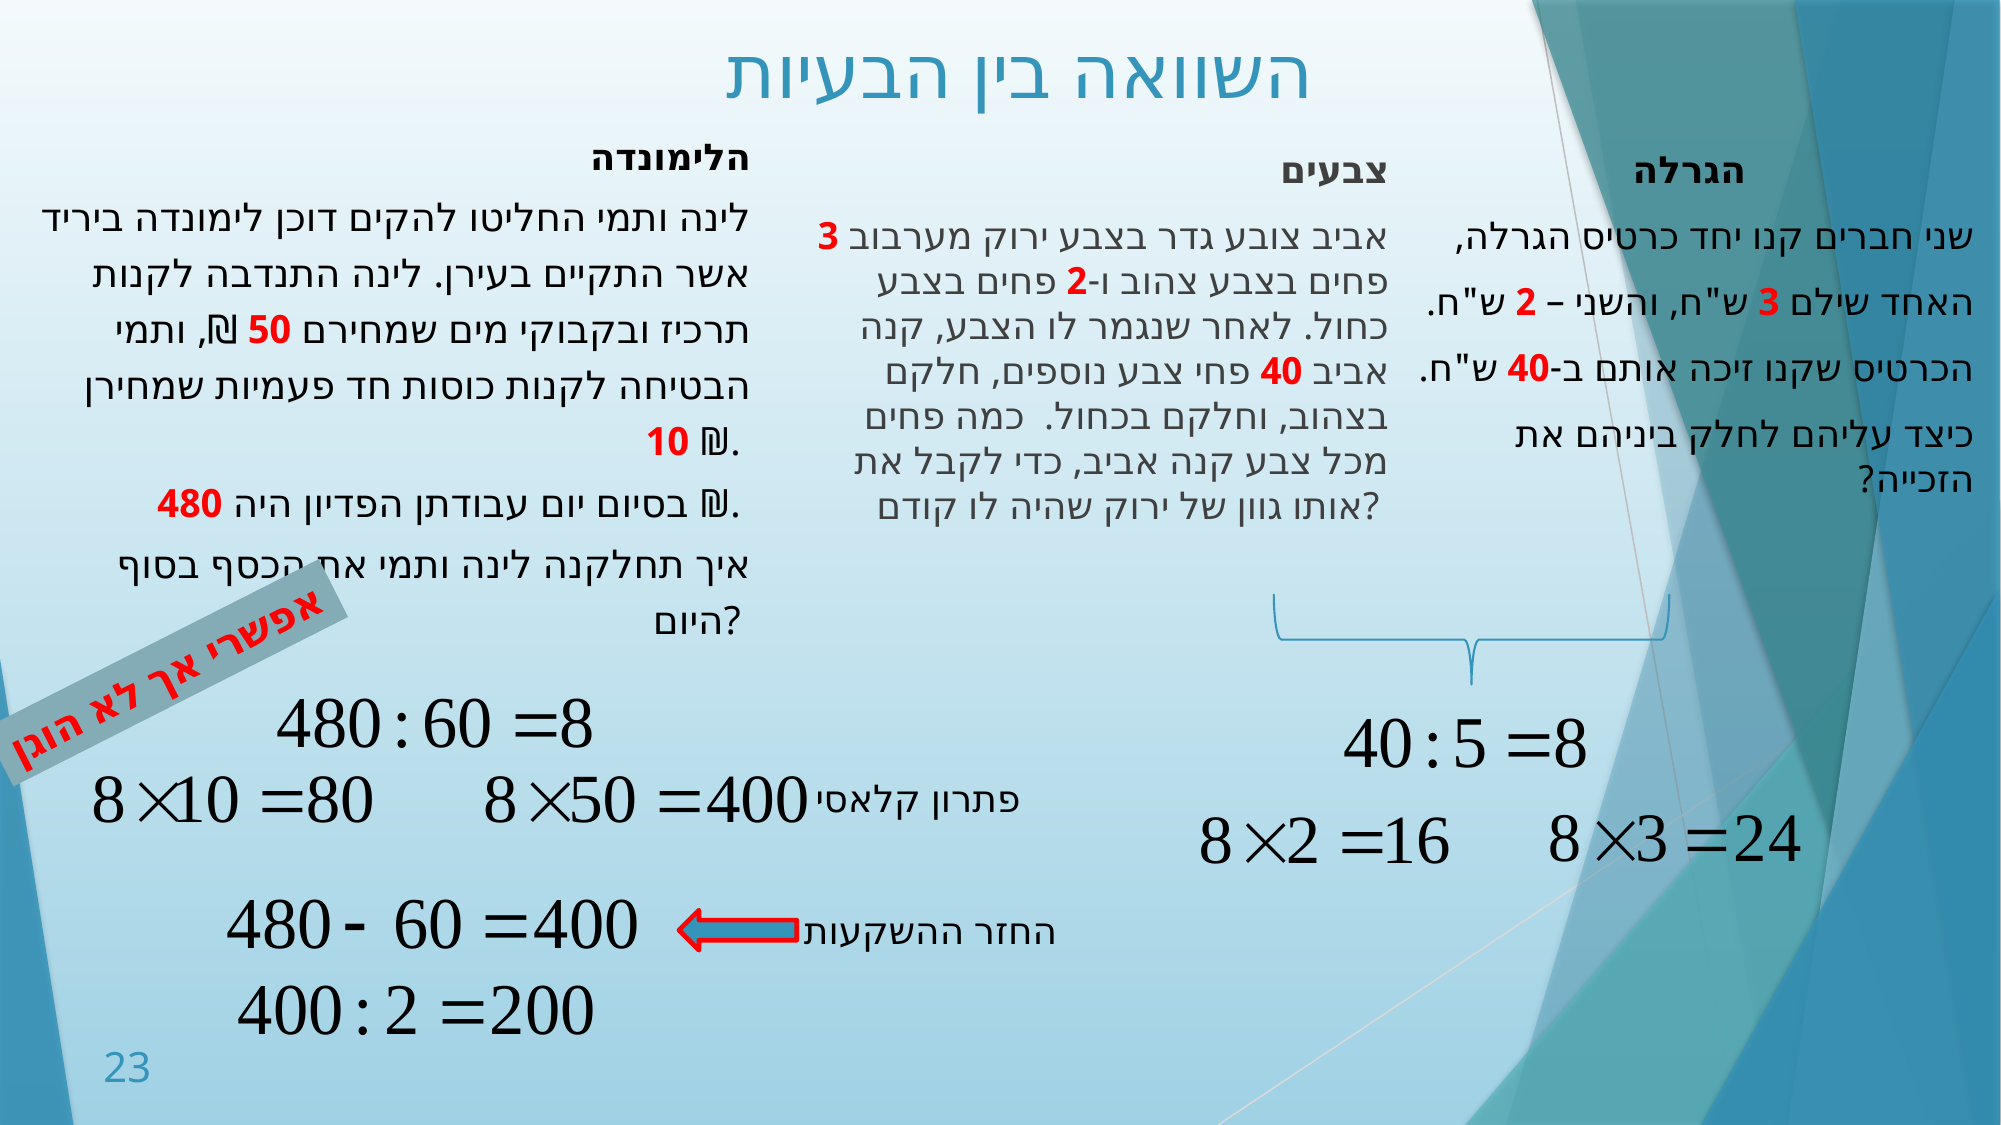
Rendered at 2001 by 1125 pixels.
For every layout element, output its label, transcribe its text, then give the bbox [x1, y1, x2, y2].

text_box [1516, 797, 1823, 891]
list צבעים אביב צובע גדר בצבע ירוק מערבוב 3 פחים בצבע צהוב ו-2 פחים בצבע כחול. לאחר שנגמר לו הצבע, קנה אביב 40 פחי צבע נוספים, חלקם בצהוב, וחלקם בכחול. כמה פחים מכל צבע קנה אביב, כדי לקבל את אותו גוון של ירוק שהיה לו קודם? [788, 115, 1405, 574]
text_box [436, 759, 835, 853]
text_box פתרון קלאסי [838, 767, 1046, 828]
text_box הגרלה שני חברים קנו יחד כרטיס הגרלה, האחד שילם 3 ש"ח, והשני – 2 ש"ח. הכרטיס שקנו זיכה אותם ב-40 ש"ח. כיצד עליהם לחלק ביניהם את הזכייה? [1389, 107, 1990, 528]
text_box 23 [54, 1035, 167, 1096]
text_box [186, 680, 605, 779]
title השוואה בין הבעיות [158, 16, 1884, 181]
text_box הלימונדה לינה ותמי החליטו להקים דוכן לימונדה ביריד אשר התקיים בעירן. לינה התנדבה לקנות תרכיז ובקבוקי מים שמחירם 50 ₪, ותמי הבטיחה לקנות כוסות חד פעמיות שמחירן 10 ₪. בסיום יום עבודתן הפדיון היה 480 ₪. איך תחלקנה לינה ותמי את הכסף בסוף היום? [24, 73, 767, 652]
text_box אפשרי אך לא הוגן [0, 559, 349, 787]
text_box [45, 759, 426, 853]
text_box [677, 908, 789, 952]
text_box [147, 967, 607, 1066]
text_box [1272, 593, 1671, 686]
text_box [1151, 799, 1504, 893]
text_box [136, 880, 655, 980]
text_box החזר ההשקעות [789, 899, 1082, 960]
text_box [1252, 700, 1600, 799]
